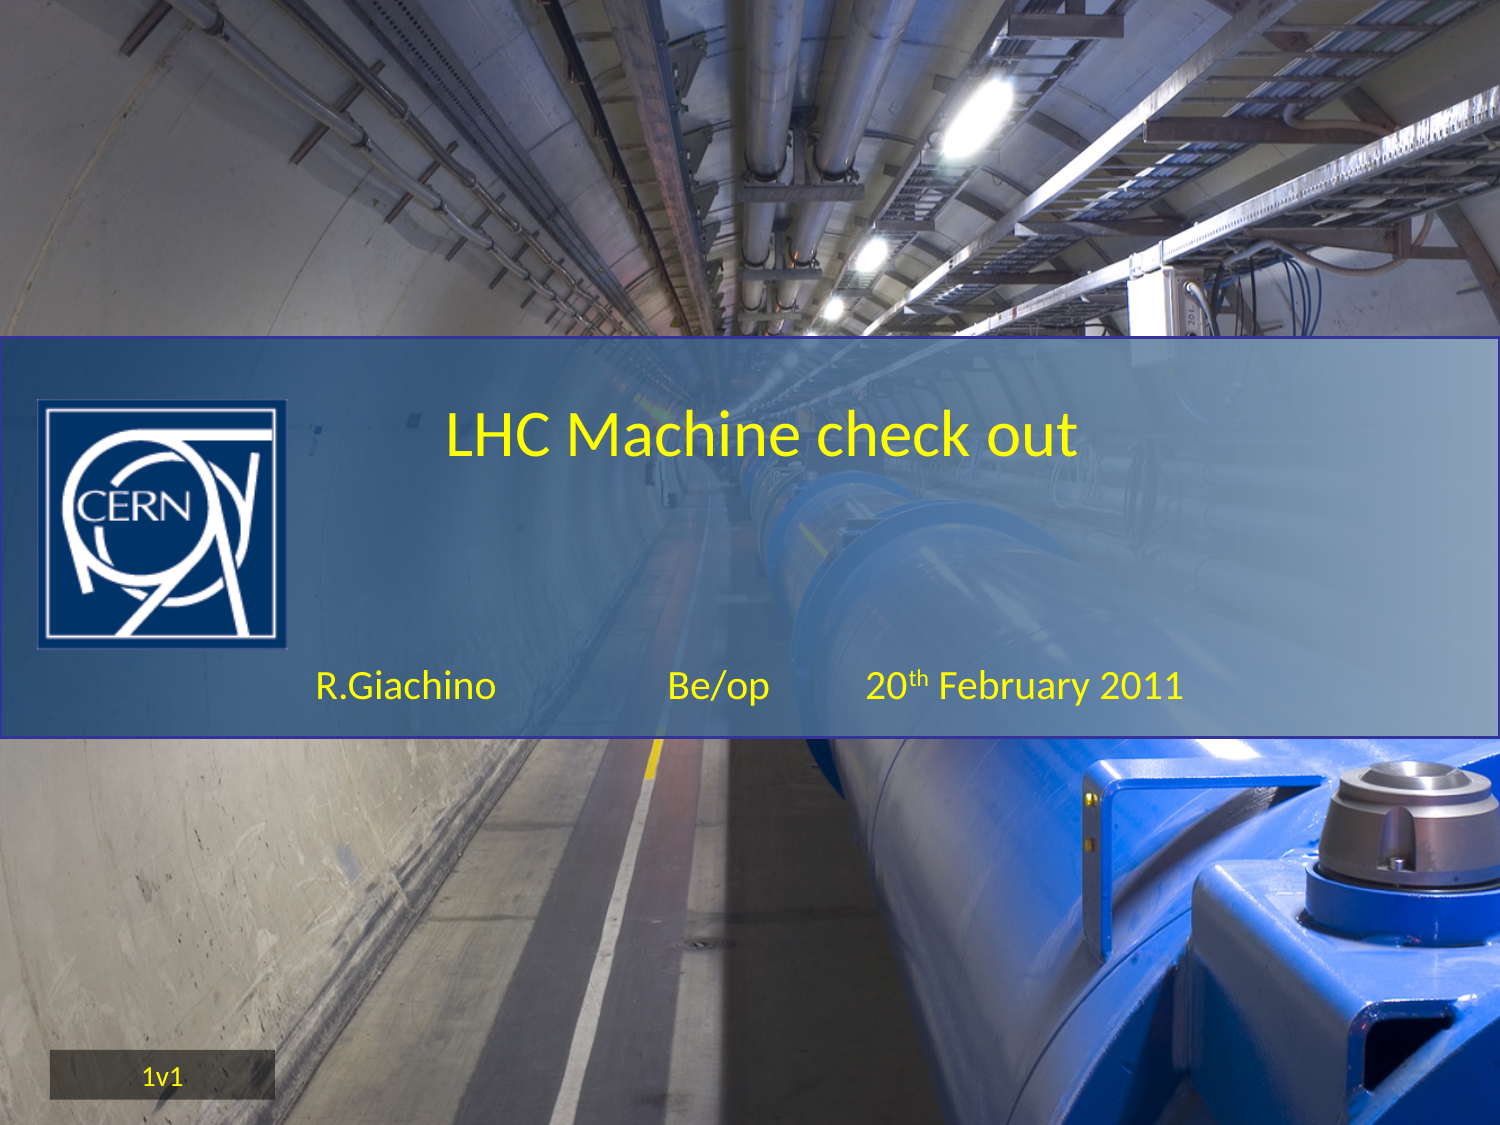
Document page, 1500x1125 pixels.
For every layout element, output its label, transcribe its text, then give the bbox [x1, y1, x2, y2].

picture [0, 0, 1500, 336]
picture [37, 399, 288, 650]
text_box 1v1 [49, 1049, 275, 1100]
picture [0, 739, 1500, 1125]
